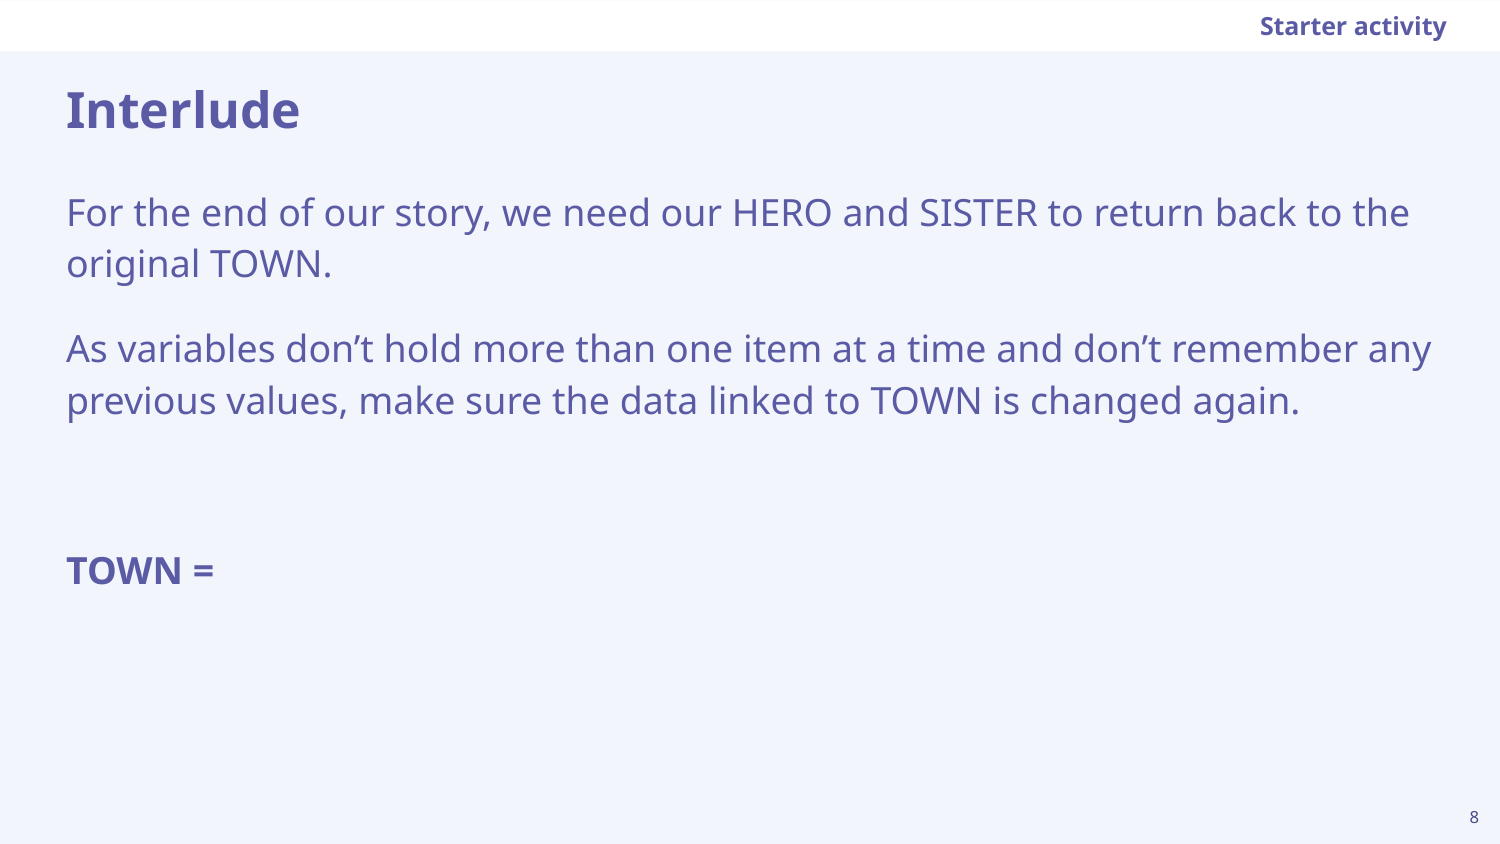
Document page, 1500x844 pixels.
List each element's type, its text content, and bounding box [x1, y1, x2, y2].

title Interlude [51, 51, 1449, 166]
subtitle Starter activity [862, 0, 1448, 52]
slide_number ‹#› [1448, 792, 1500, 844]
list For the end of our story, we need our HERO and SISTER to return back to the original TOWN. As variables don’t hold more than one item at a time and don’t remember any previous values, make sure the data linked to TOWN is changed again. TOWN = [51, 166, 1449, 793]
